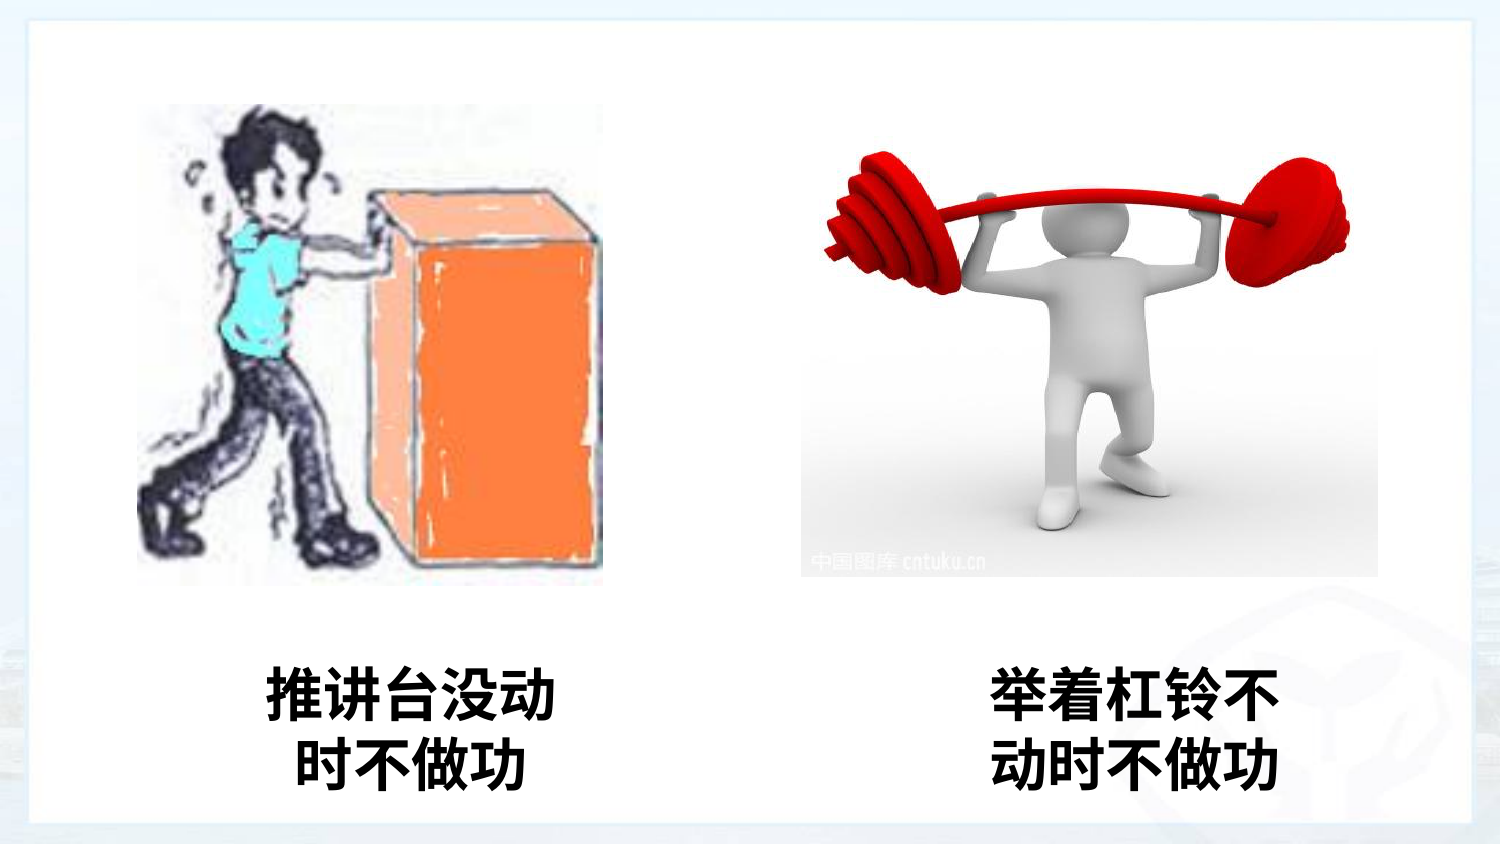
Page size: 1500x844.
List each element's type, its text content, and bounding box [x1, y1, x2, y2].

text_box 推讲台没动时不做功 [225, 650, 598, 806]
picture [0, 0, 1500, 844]
text_box 举着杠铃不动时不做功 [949, 650, 1321, 806]
